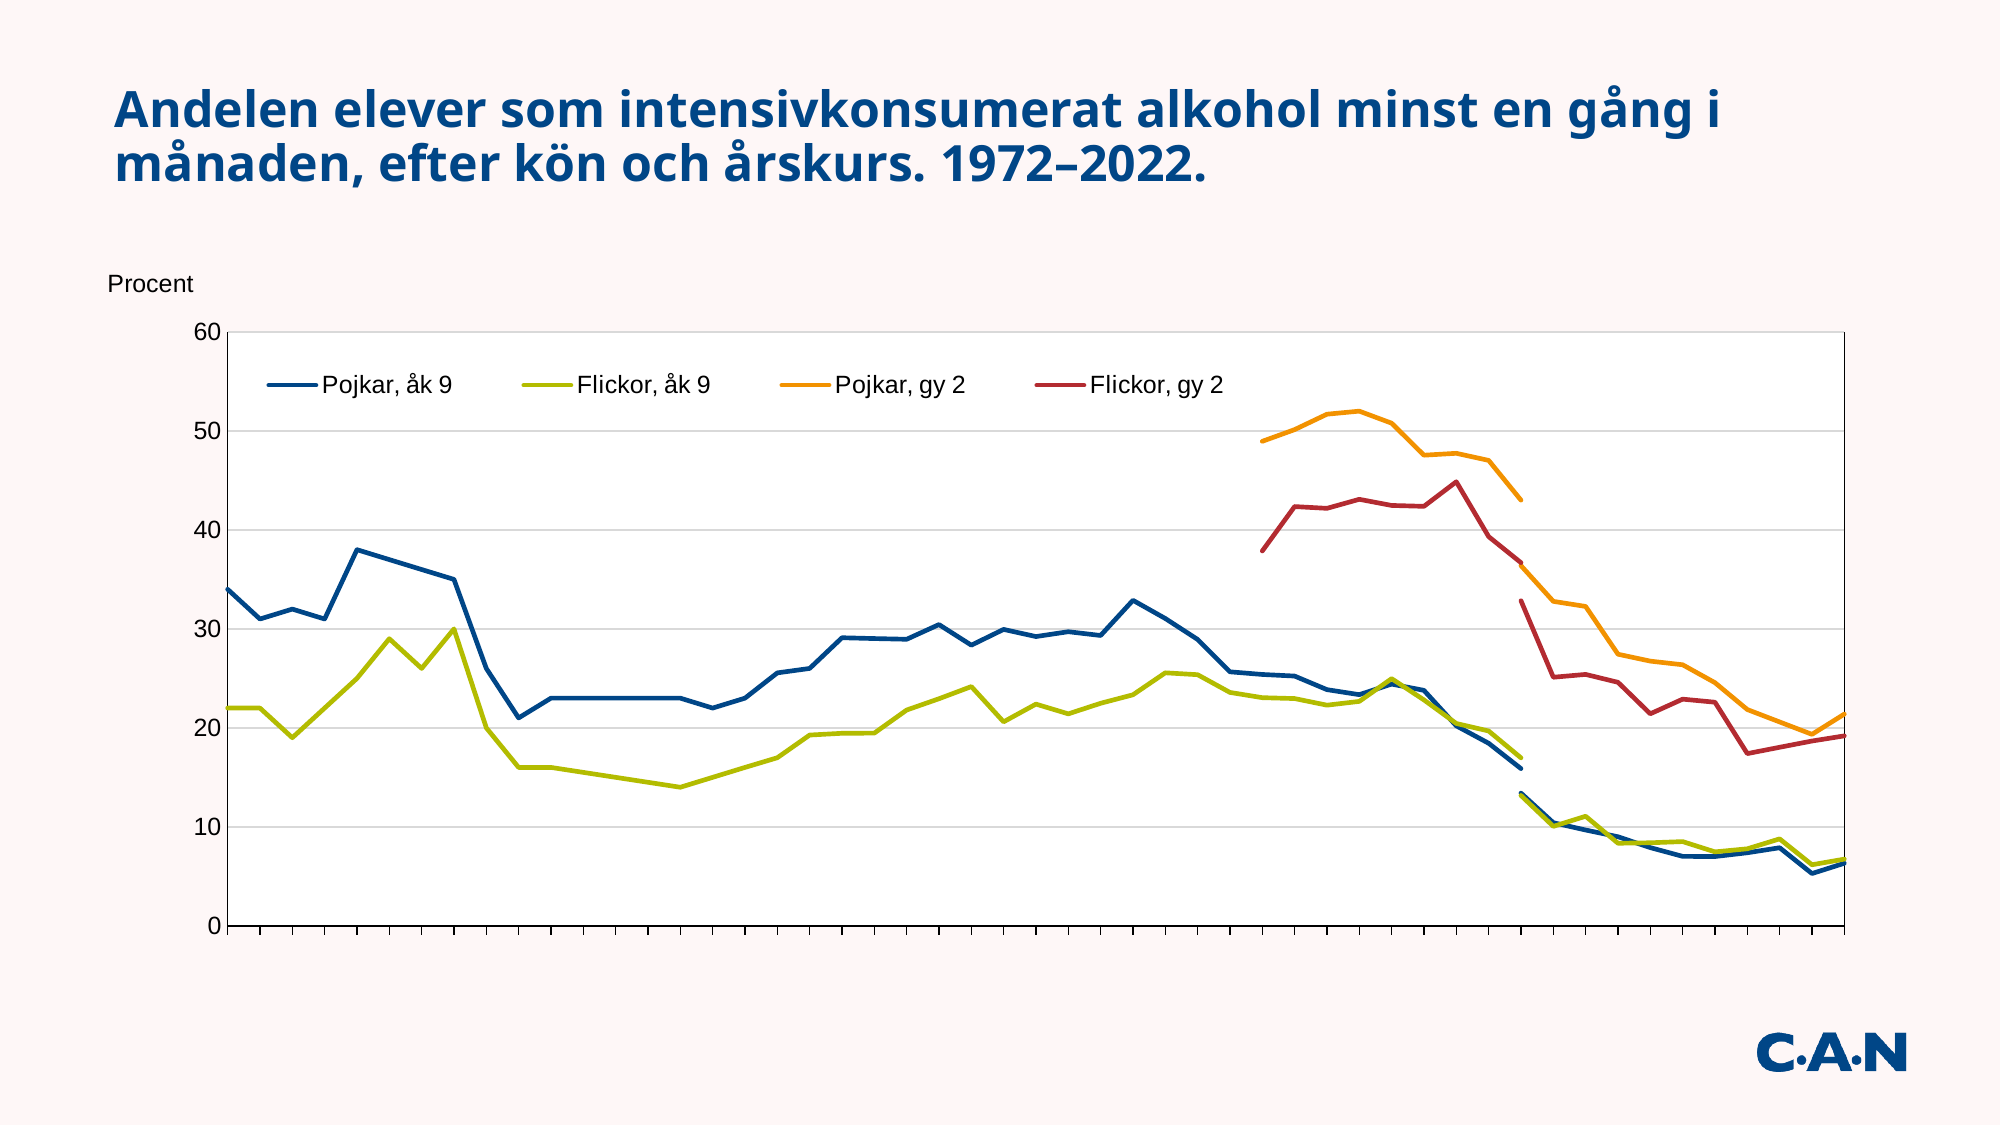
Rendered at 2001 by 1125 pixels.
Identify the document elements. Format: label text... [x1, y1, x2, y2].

picture [1756, 1032, 1907, 1072]
chart [99, 262, 1900, 997]
title Andelen elever som intensivkonsumerat alkohol minst en gång i månaden, efter kön och årskurs. 1972–2022. [99, 45, 1900, 233]
